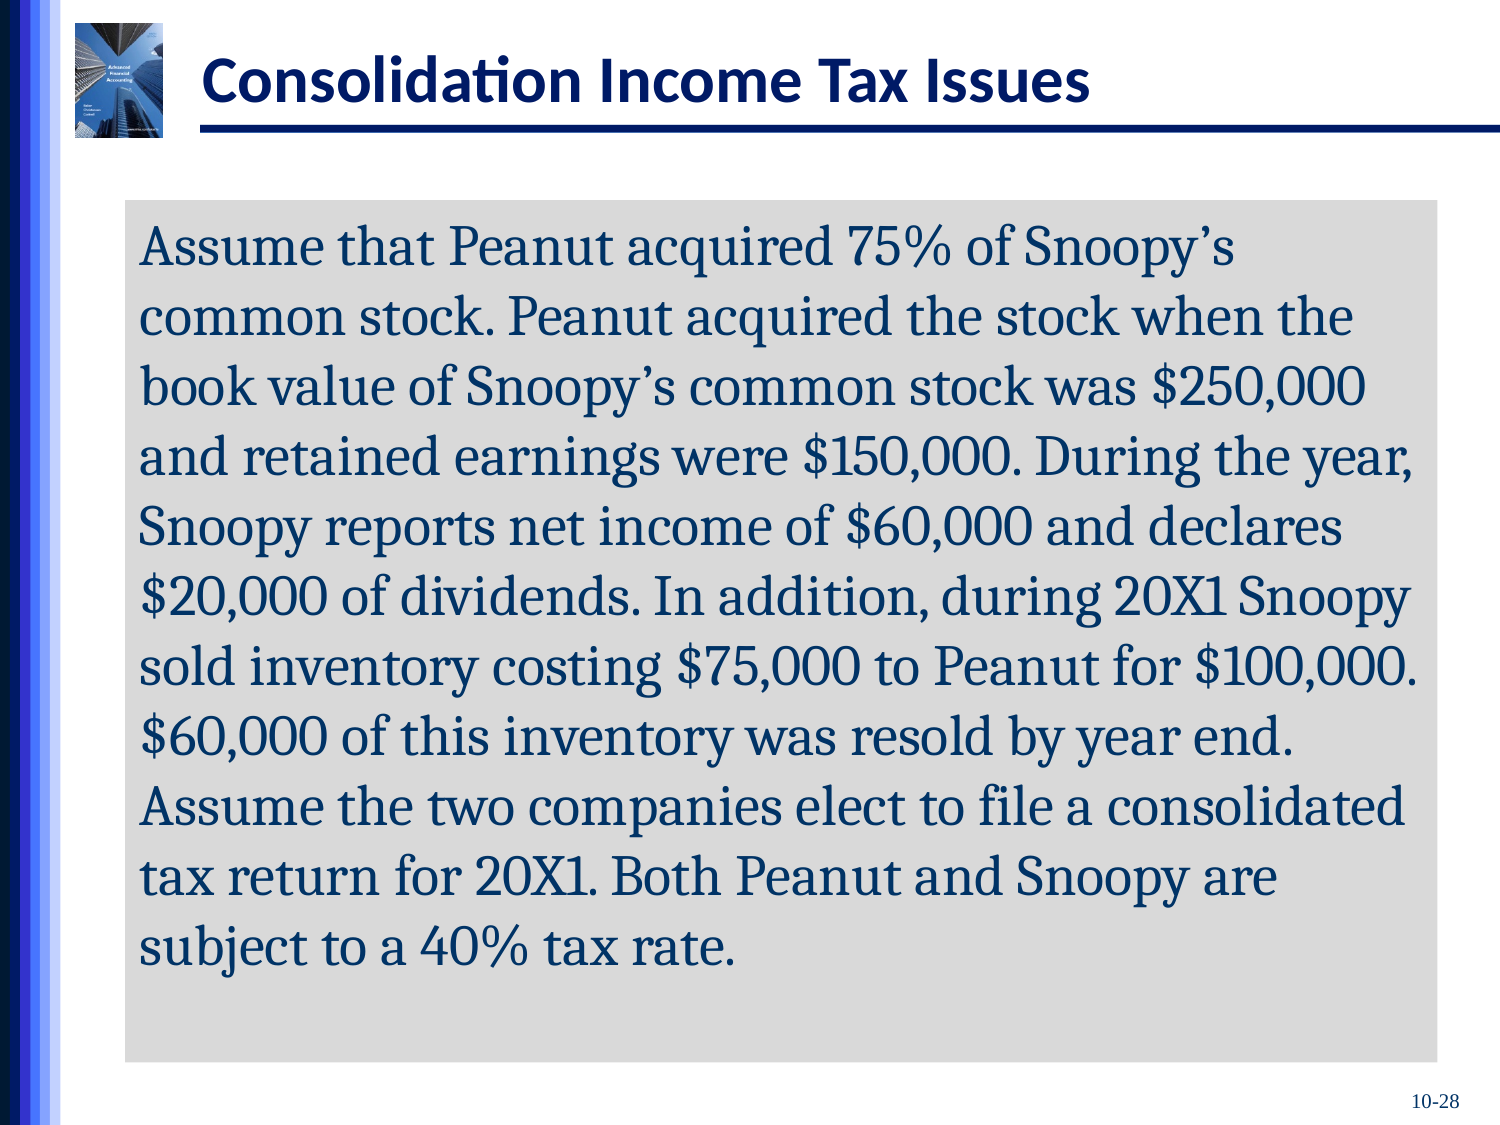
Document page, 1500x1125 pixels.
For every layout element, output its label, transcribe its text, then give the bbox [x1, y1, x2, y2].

list [74, 174, 1476, 488]
title Consolidation Income Tax Issues [187, 24, 1500, 138]
slide_number 10-28 [1114, 1062, 1476, 1121]
picture [75, 23, 163, 138]
text_box Assume that Peanut acquired 75% of Snoopy’s common stock. Peanut acquired the stock when the book value of Snoopy’s common stock was $250,000 and retained earnings were $150,000. During the year, Snoopy reports net income of $60,000 and declares $20,000 of dividends. In addition, during 20X1 Snoopy sold inventory costing $75,000 to Peanut for $100,000. $60,000 of this inventory was resold by year end. Assume the two companies elect to file a consolidated tax return for 20X1. Both Peanut and Snoopy are subject to a 40% tax rate. [125, 200, 1438, 1063]
